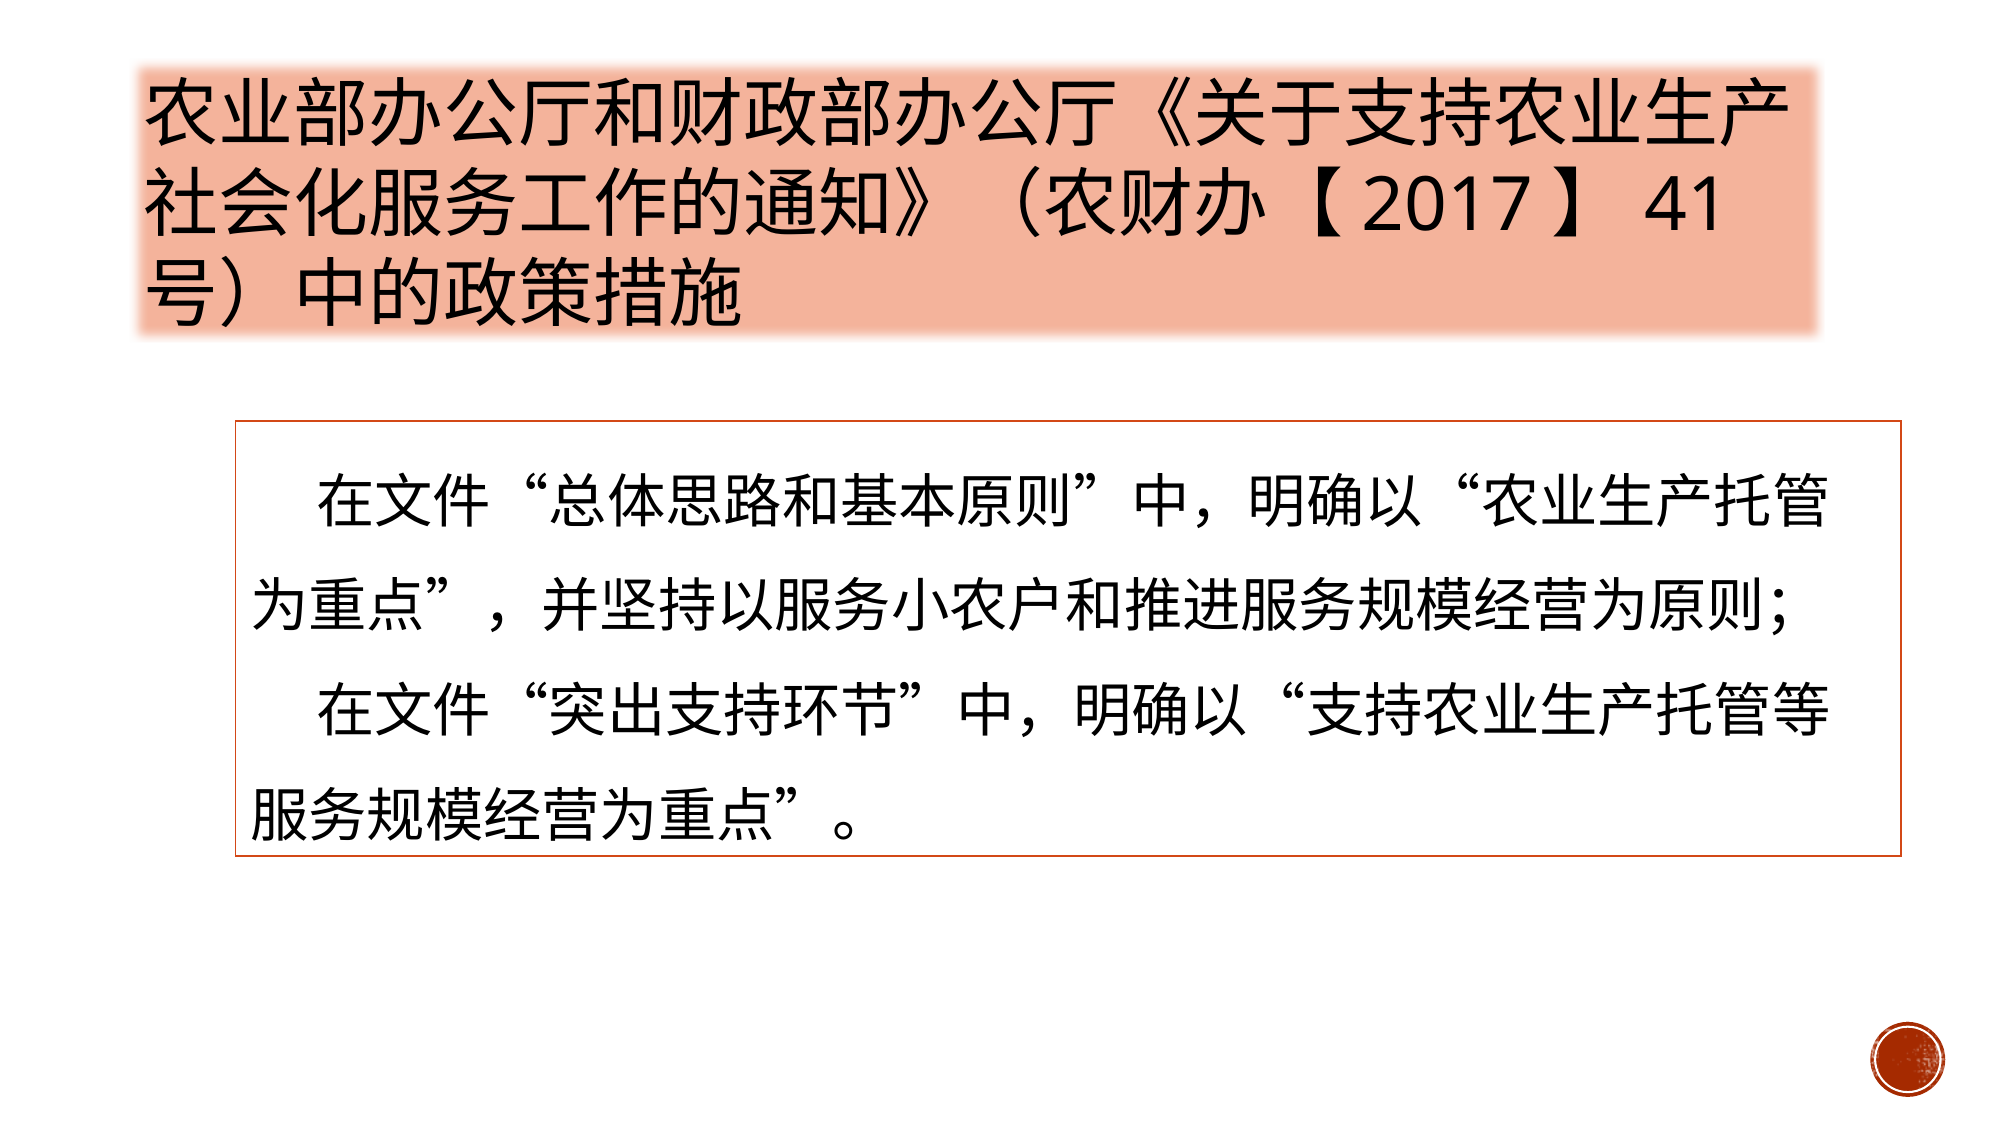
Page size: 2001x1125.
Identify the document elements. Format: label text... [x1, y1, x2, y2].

text_box 农业部办公厅和财政部办公厅《关于支持农业生产社会化服务工作的通知》（农财办【2017】41号）中的政策措施 [147, 76, 1811, 328]
text_box 在文件“总体思路和基本原则”中，明确以“农业生产托管为重点”，并坚持以服务小农户和推进服务规模经营为原则； 在文件“突出支持环节”中，明确以“支持农业生产托管等服务规模经营为重点”。 [235, 421, 1901, 856]
